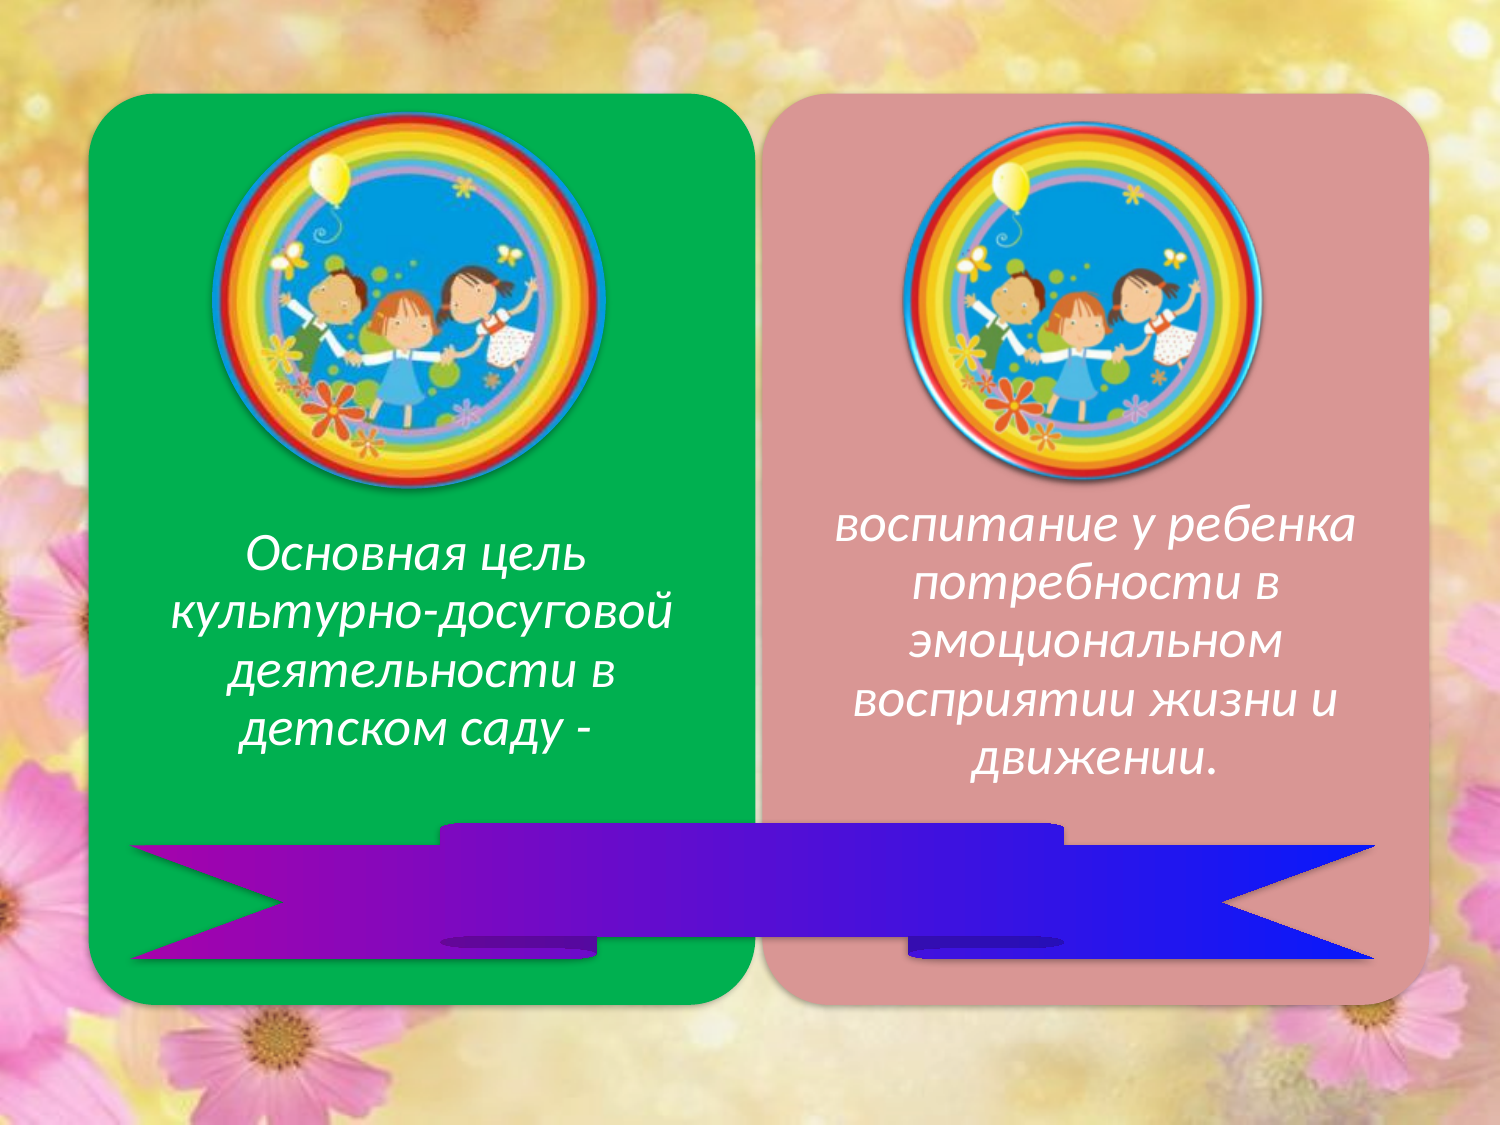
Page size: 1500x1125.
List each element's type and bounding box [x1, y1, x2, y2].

list [74, 93, 1430, 1006]
